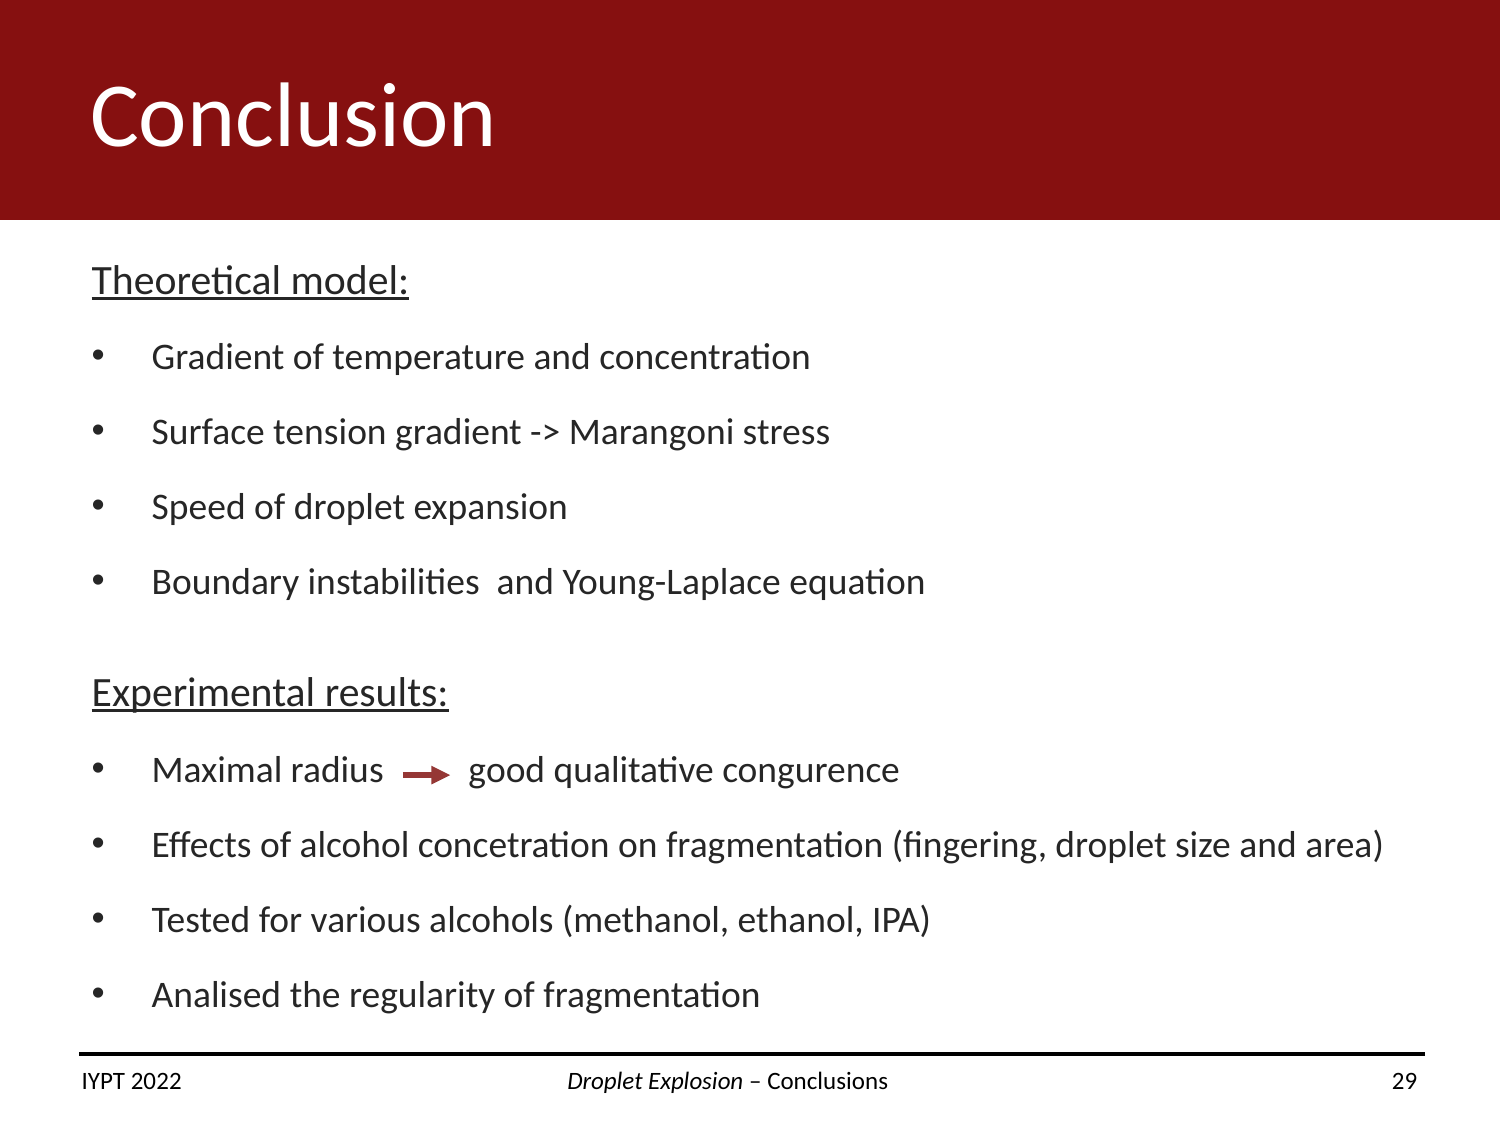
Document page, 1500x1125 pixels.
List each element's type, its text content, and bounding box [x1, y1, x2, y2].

text_box Theoretical model: Gradient of temperature and concentration Surface tension gradient -> Marangoni stress Speed of droplet expansion Boundary instabilities and Young-Laplace equation Experimental results: Maximal radius good qualitative congurence Effects of alcohol concetration on fragmentation (fingering, droplet size and area) Tested for various alcohols (methanol, ethanol, IPA) Analised the regularity of fragmentation [76, 219, 1459, 1059]
text_box IYPT 2022 Droplet Explosion – Conclusions 29 [66, 1056, 1437, 1106]
title Conclusion [75, 15, 1425, 203]
